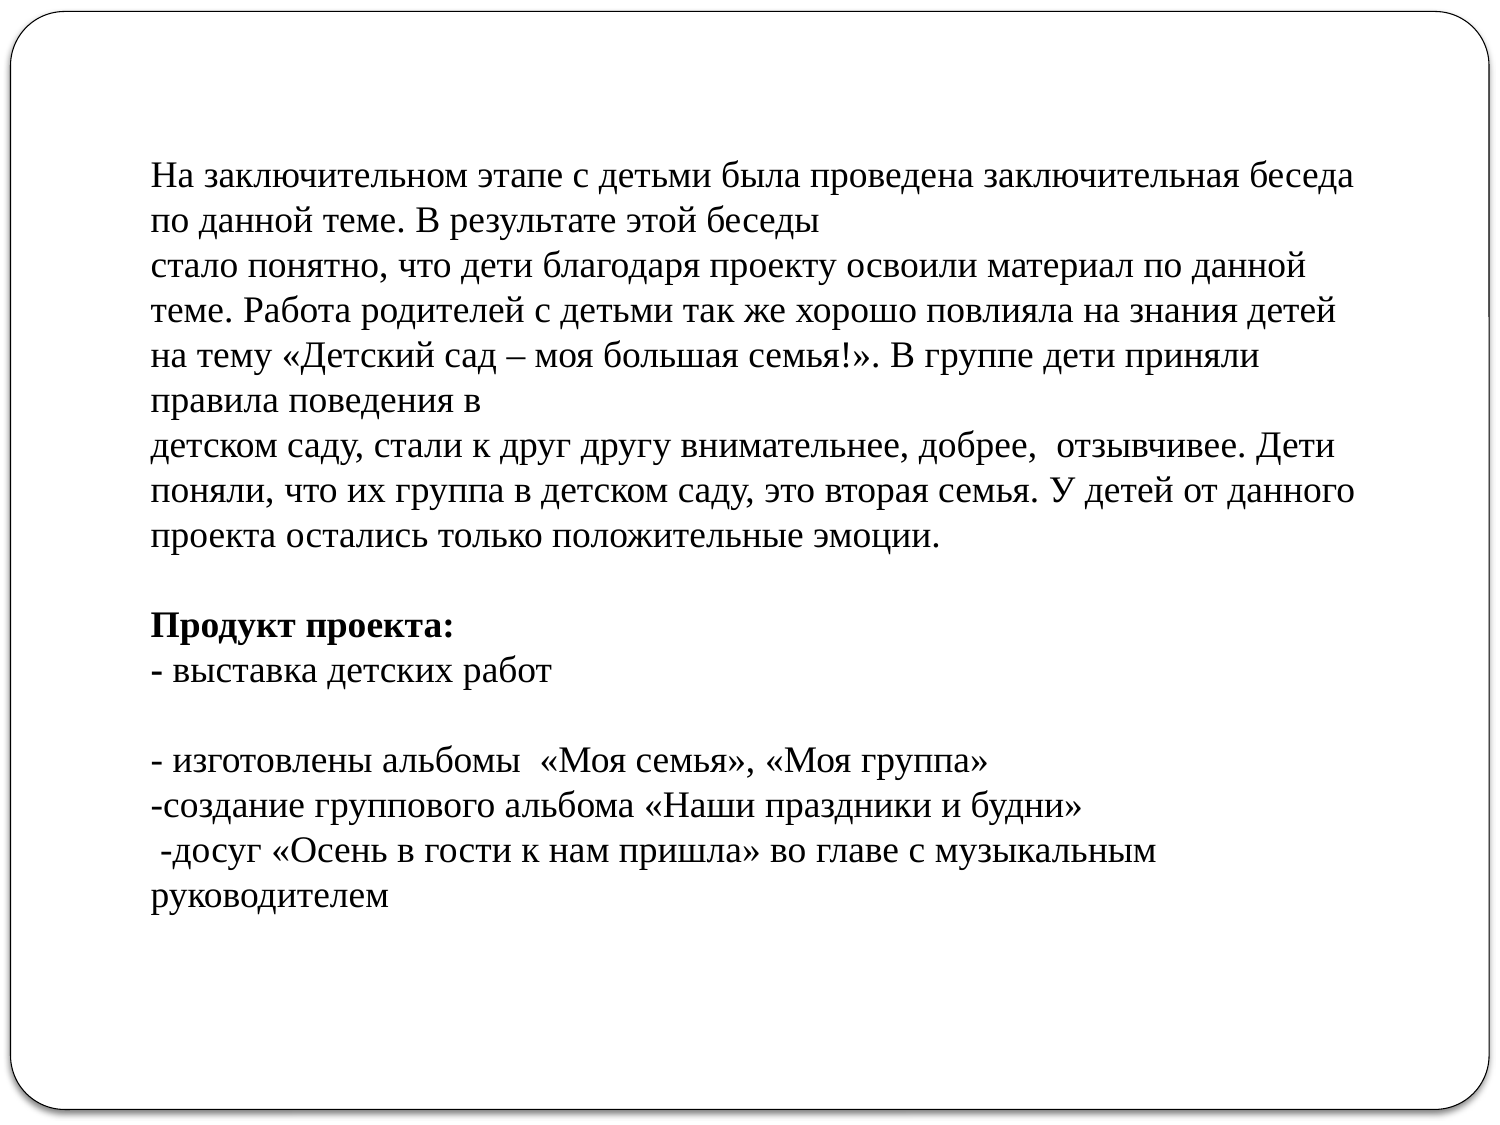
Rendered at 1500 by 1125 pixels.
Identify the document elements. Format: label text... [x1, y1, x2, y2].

text_box На заключительном этапе с детьми была проведена заключительная беседа по данной теме. В результате этой беседы стало понятно, что дети благодаря проекту освоили материал по данной теме. Работа родителей с детьми так же хорошо повлияла на знания детей на тему «Детский сад – моя большая семья!». В группе дети приняли правила поведения в детском саду, стали к друг другу внимательнее, добрее, отзывчивее. Дети поняли, что их группа в детском саду, это вторая семья. У детей от данного проекта остались только положительные эмоции. Продукт проекта: - выставка детских работ - изготовлены альбомы «Моя семья», «Моя группа» -создание группового альбома «Наши праздники и будни» -досуг «Осень в гости к нам пришла» во главе с музыкальным руководителем [135, 142, 1388, 968]
